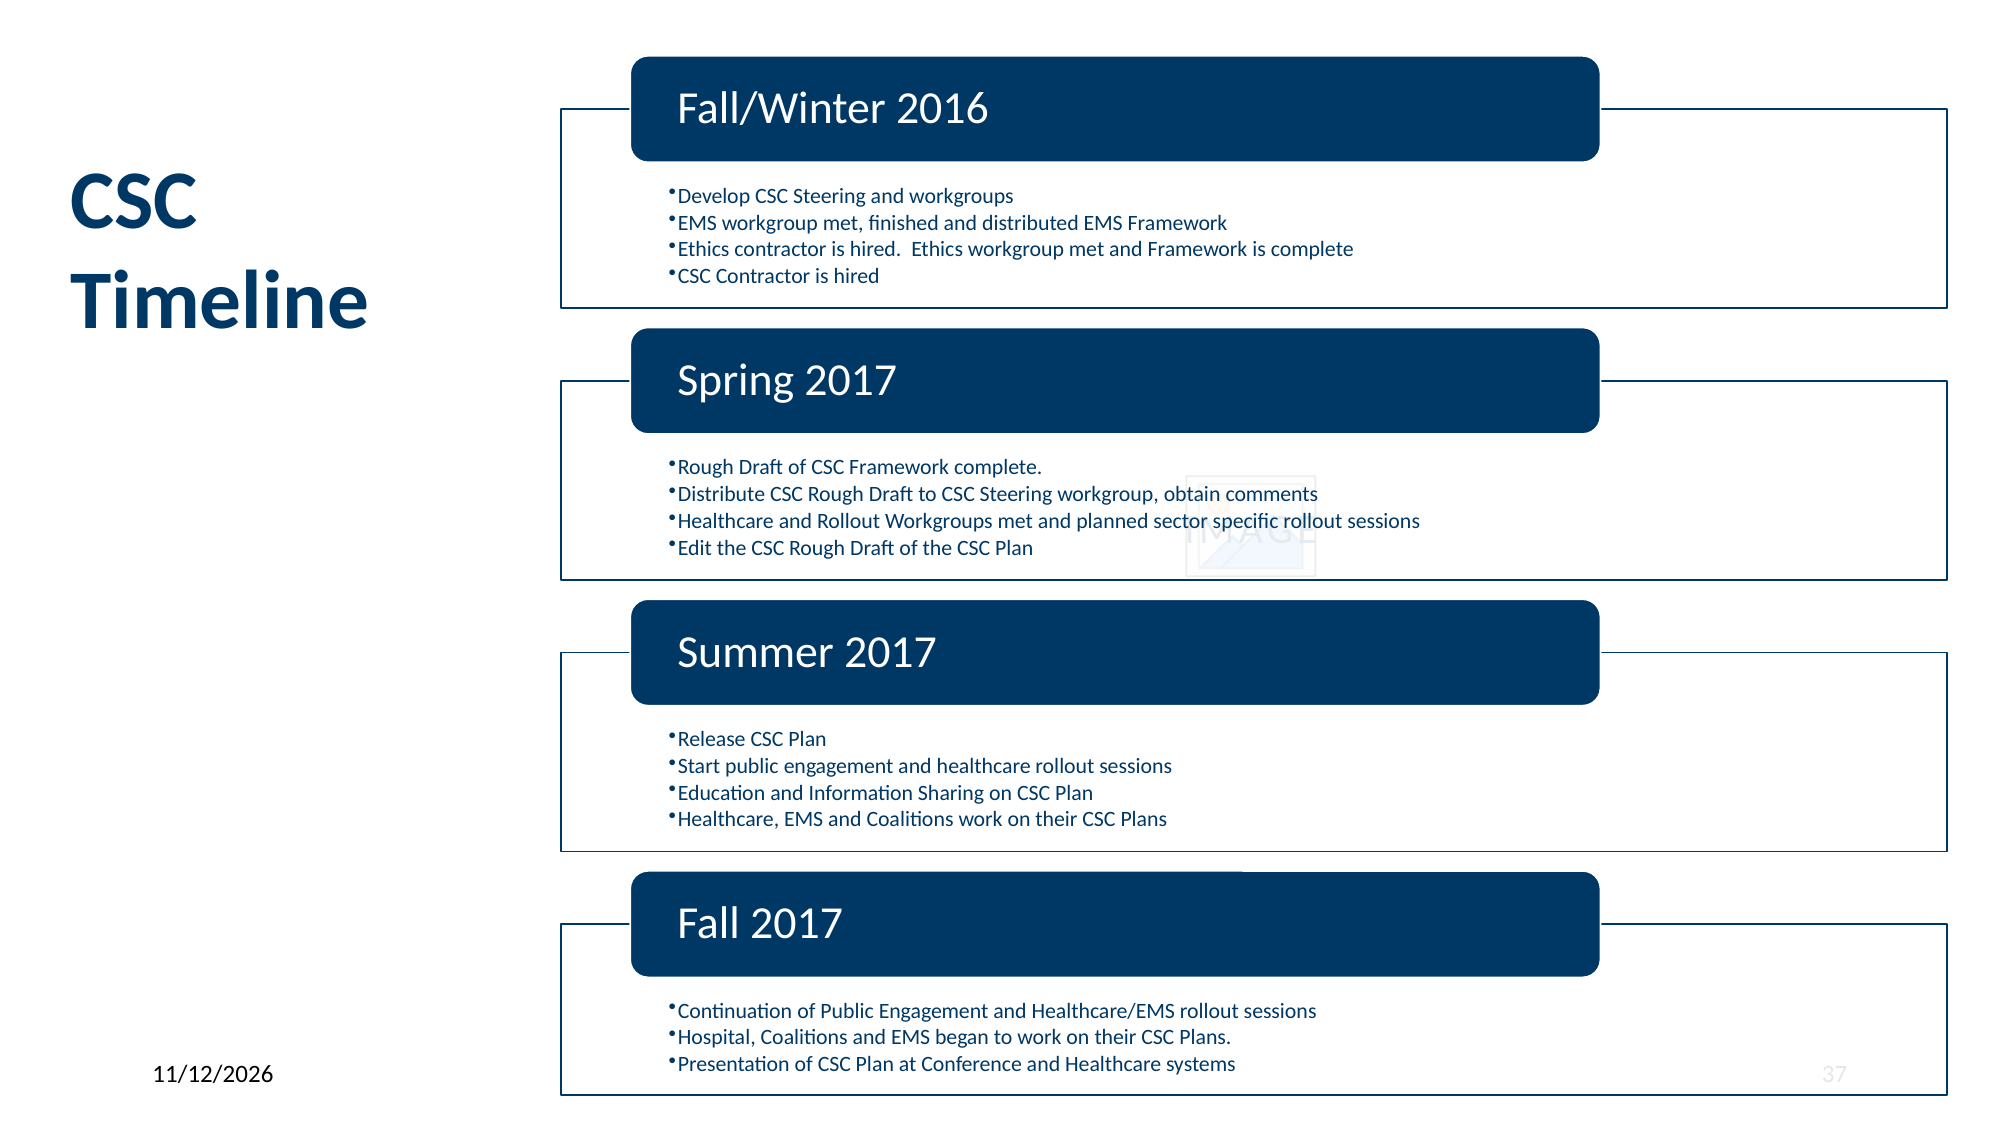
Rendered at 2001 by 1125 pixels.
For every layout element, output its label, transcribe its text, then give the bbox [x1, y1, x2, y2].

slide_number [137, 1042, 361, 1103]
picture [526, 40, 1977, 1013]
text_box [560, 47, 1948, 1103]
title CSC Timeline [55, 114, 526, 377]
